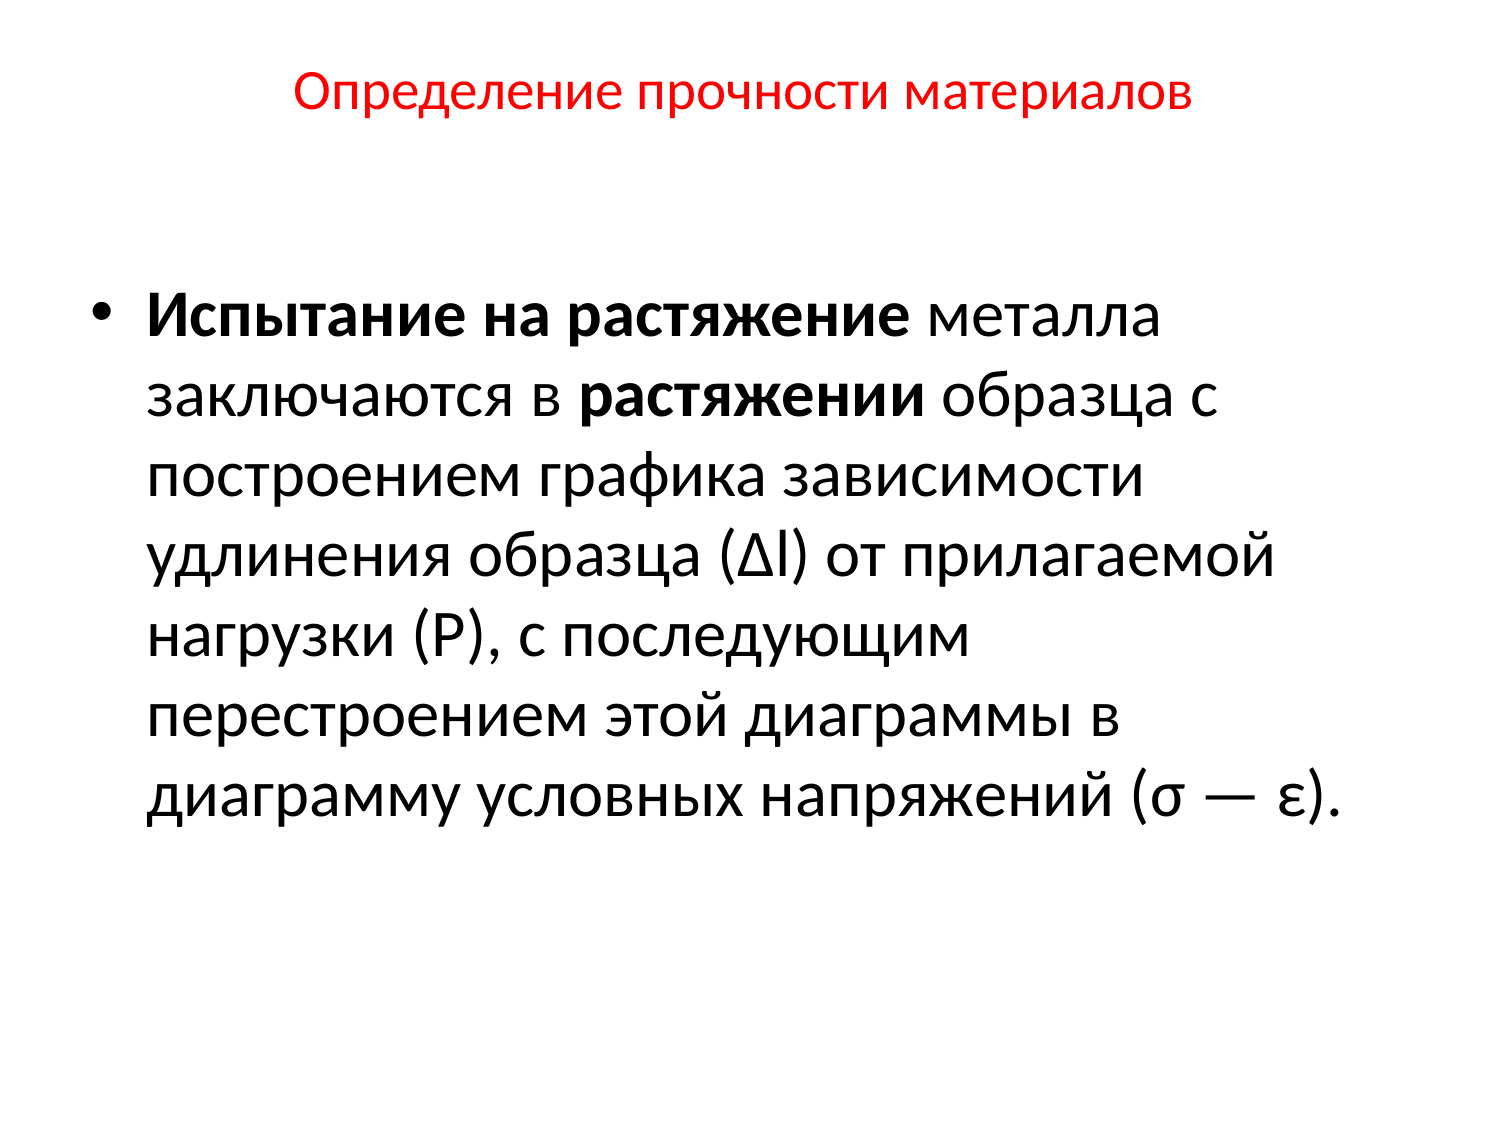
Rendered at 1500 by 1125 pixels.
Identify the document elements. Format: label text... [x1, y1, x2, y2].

title Определение прочности материалов [75, 45, 1425, 129]
list Испытание на растяжение металла заключаются в растяжении образца с построением графика зависимости удлинения образца (Δl) от прилагаемой нагрузки (P), с последующим перестроением этой диаграммы в диаграмму условных напряжений (σ — ε). [75, 262, 1425, 1005]
